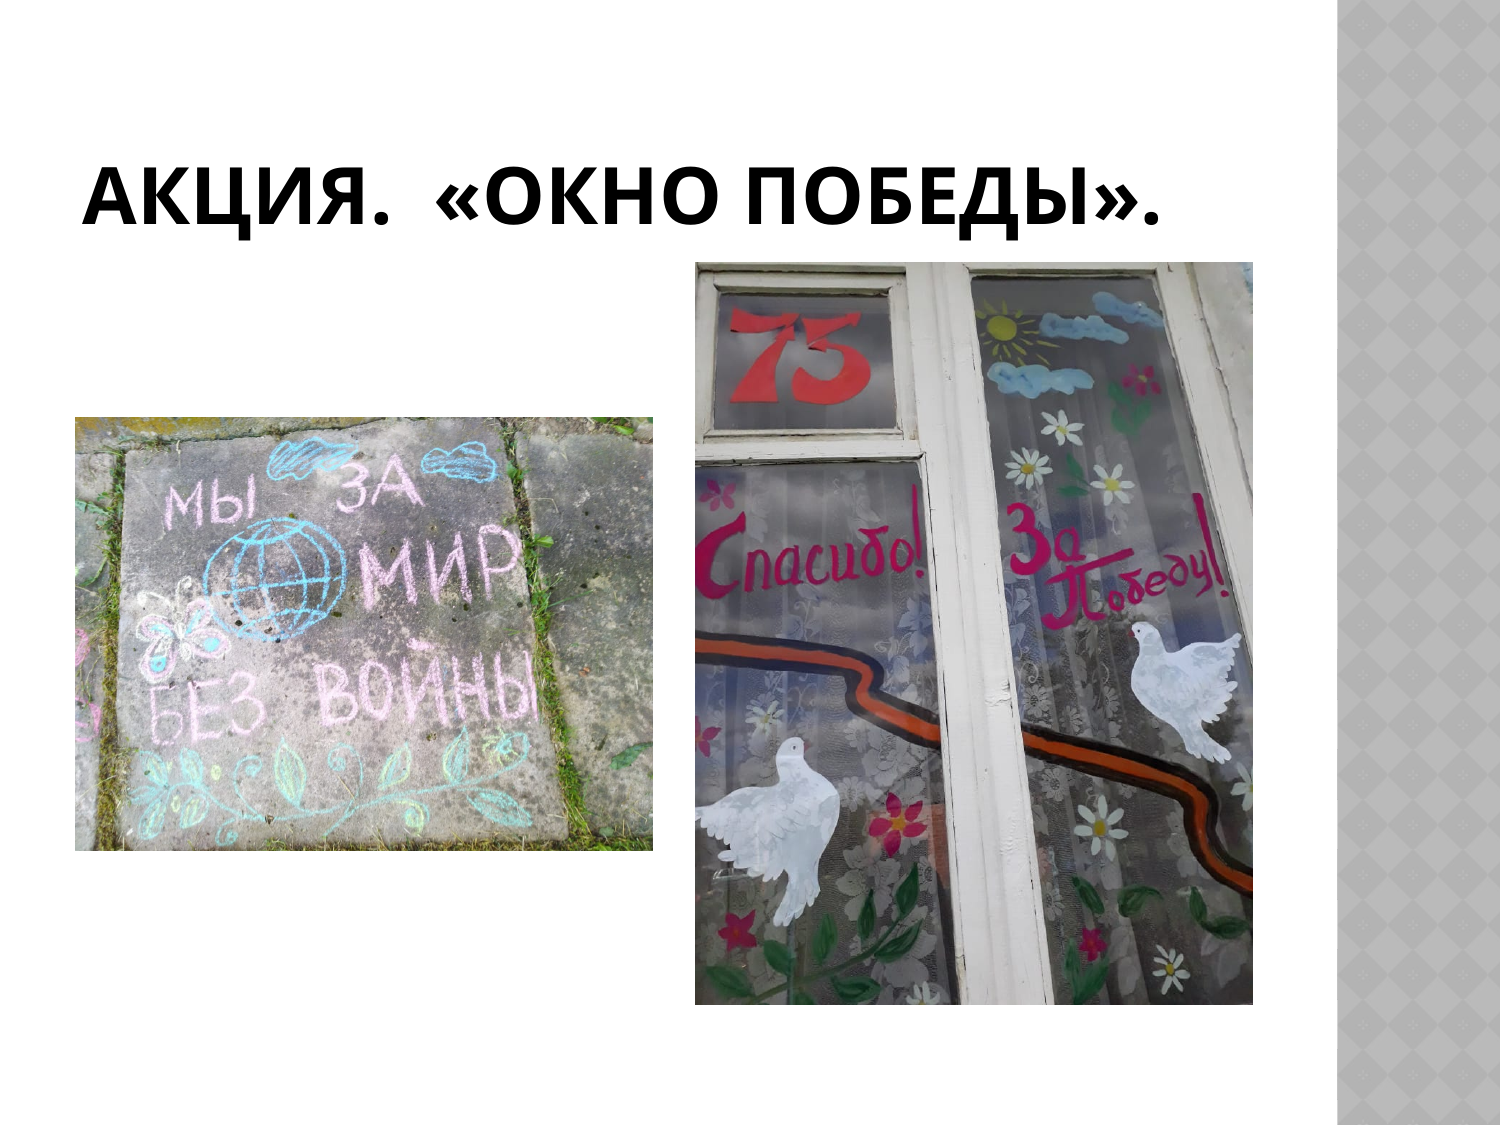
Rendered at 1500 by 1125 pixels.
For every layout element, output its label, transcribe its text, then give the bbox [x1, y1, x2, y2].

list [74, 416, 654, 851]
title Акция. «Окно Победы». [75, 52, 1263, 240]
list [695, 261, 1254, 1006]
